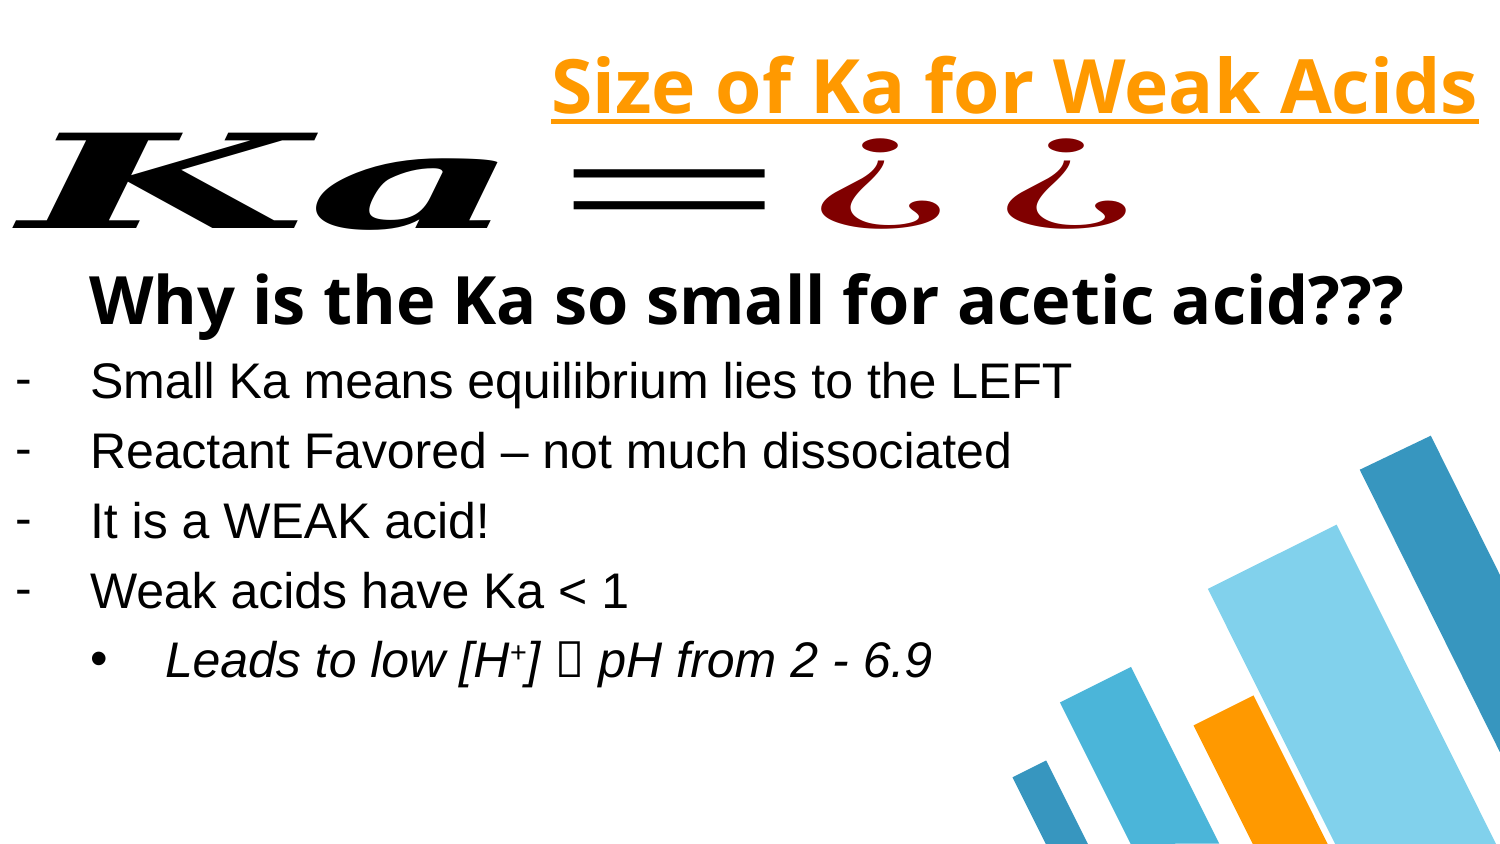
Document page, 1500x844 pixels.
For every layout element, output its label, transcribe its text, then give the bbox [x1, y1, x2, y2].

title Size of Ka for Weak Acids [545, 0, 1494, 144]
text_box Why is the Ka so small for acetic acid??? Small Ka means equilibrium lies to the LEFT Reactant Favored – not much dissociated It is a WEAK acid! Weak acids have Ka < 1 Leads to low [H+]  pH from 2 - 6.9 [0, 250, 1494, 797]
text_box [0, 0, 545, 250]
